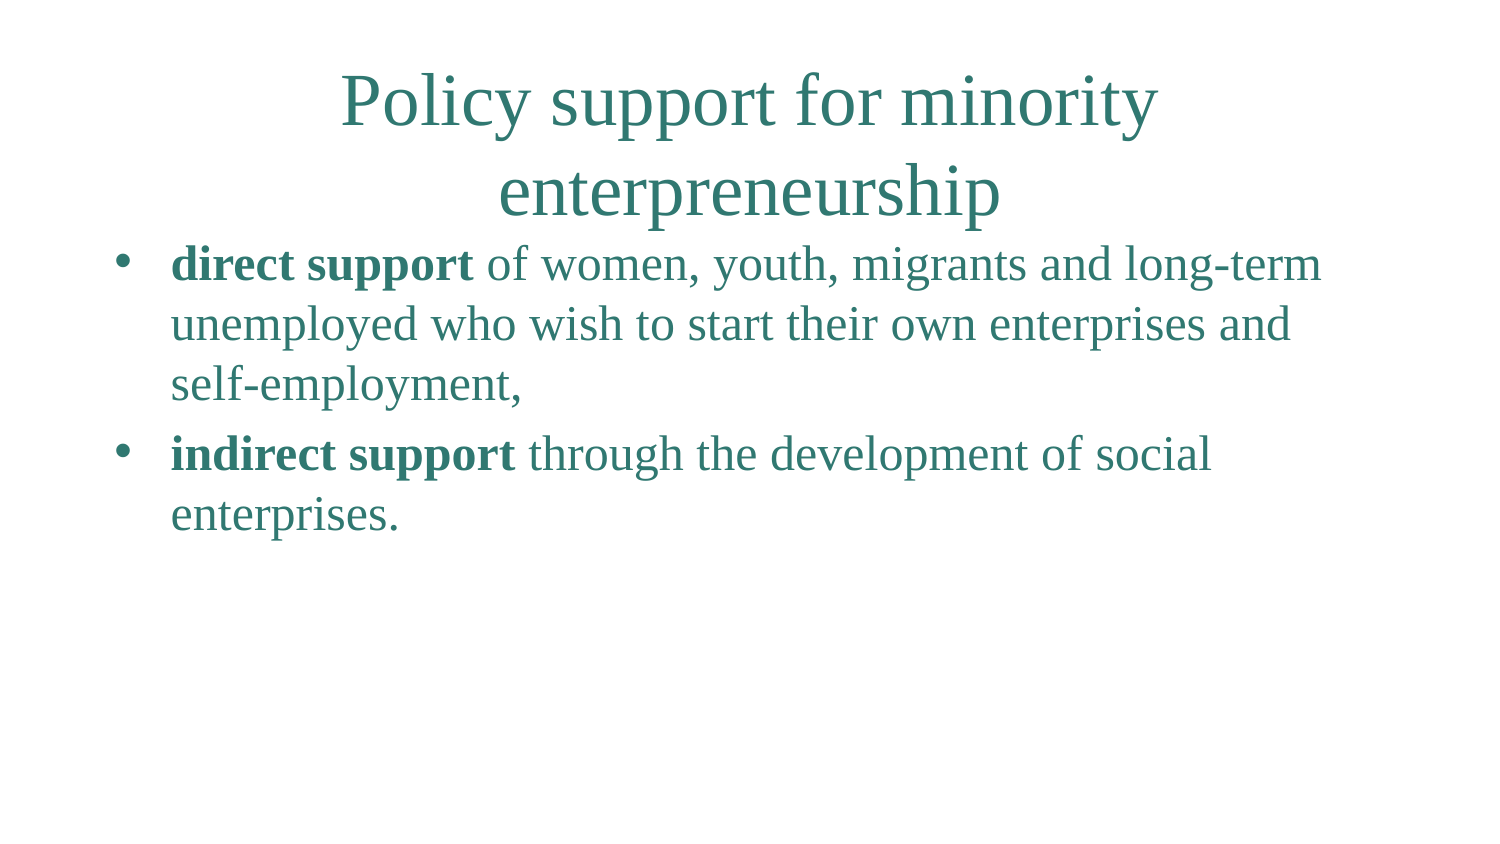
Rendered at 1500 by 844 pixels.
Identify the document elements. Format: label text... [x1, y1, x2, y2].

list direct support of women, youth, migrants and long-term unemployed who wish to start their own enterprises and self-employment, indirect support through the development of social enterprises. [103, 224, 1397, 760]
title Policy support for minority enterpreneurship [103, 44, 1397, 208]
